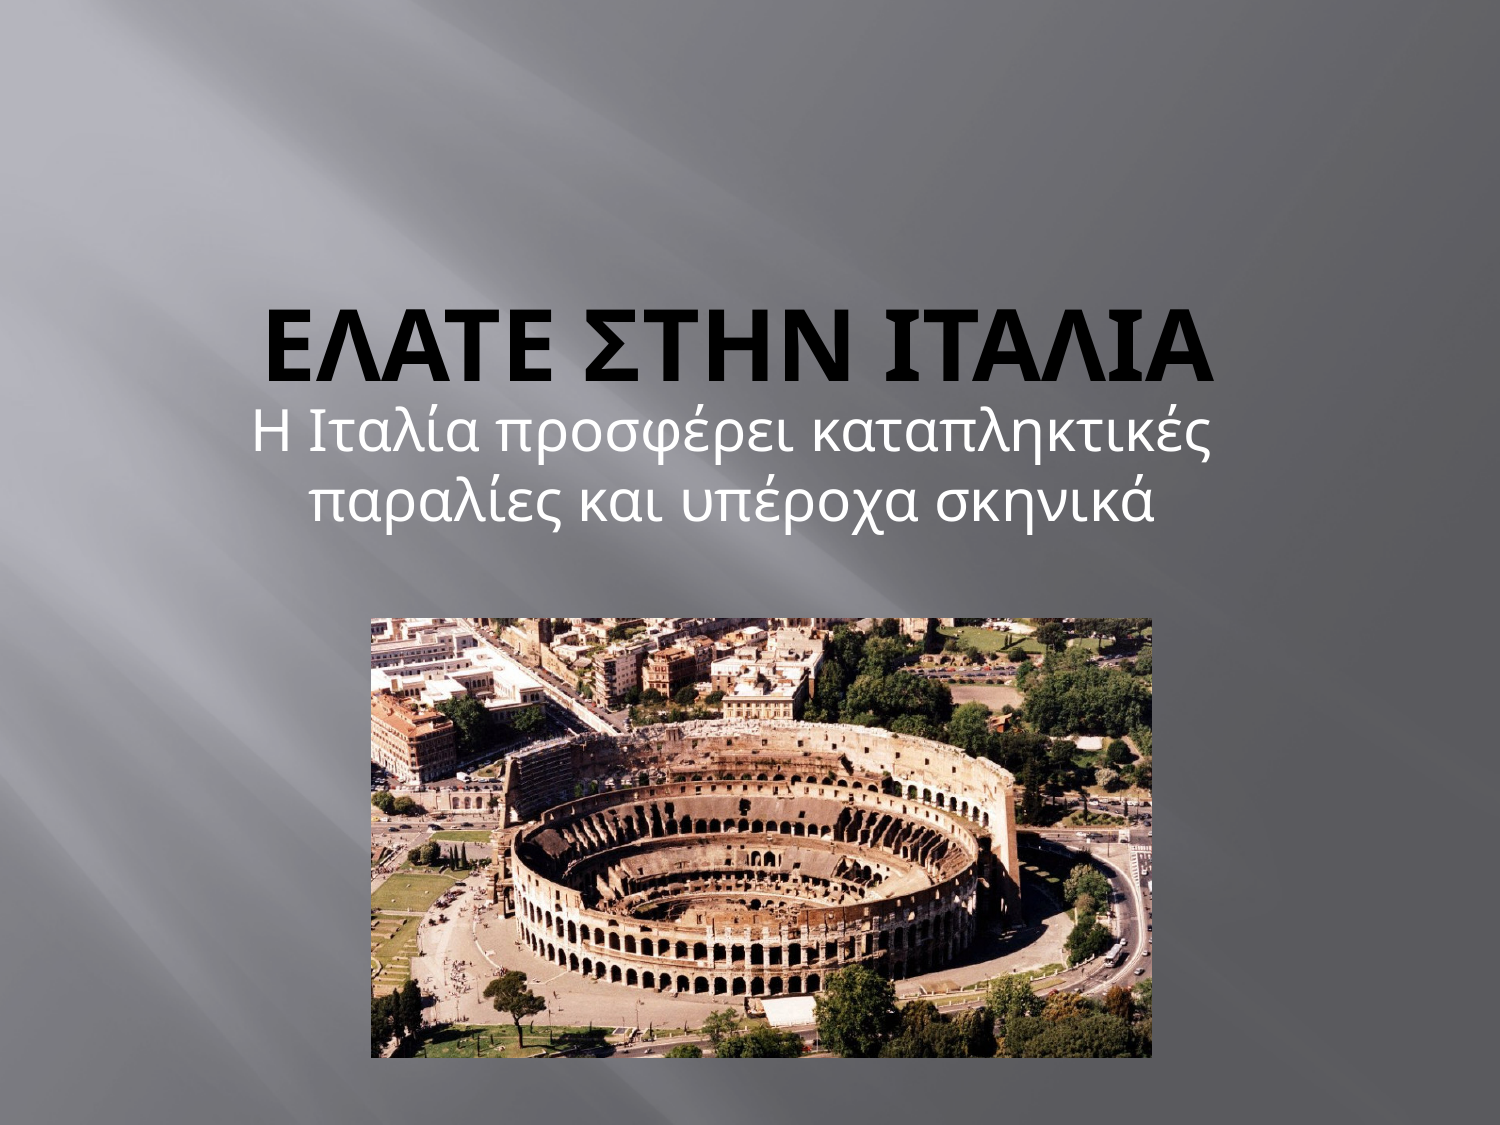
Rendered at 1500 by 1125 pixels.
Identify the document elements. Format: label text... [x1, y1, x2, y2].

title Ελατε στην Ιταλια [100, 160, 1376, 402]
subtitle Η Ιταλία προσφέρει καταπληκτικές παραλίες και υπέροχα σκηνικά [206, 385, 1257, 673]
picture [371, 618, 1152, 1059]
